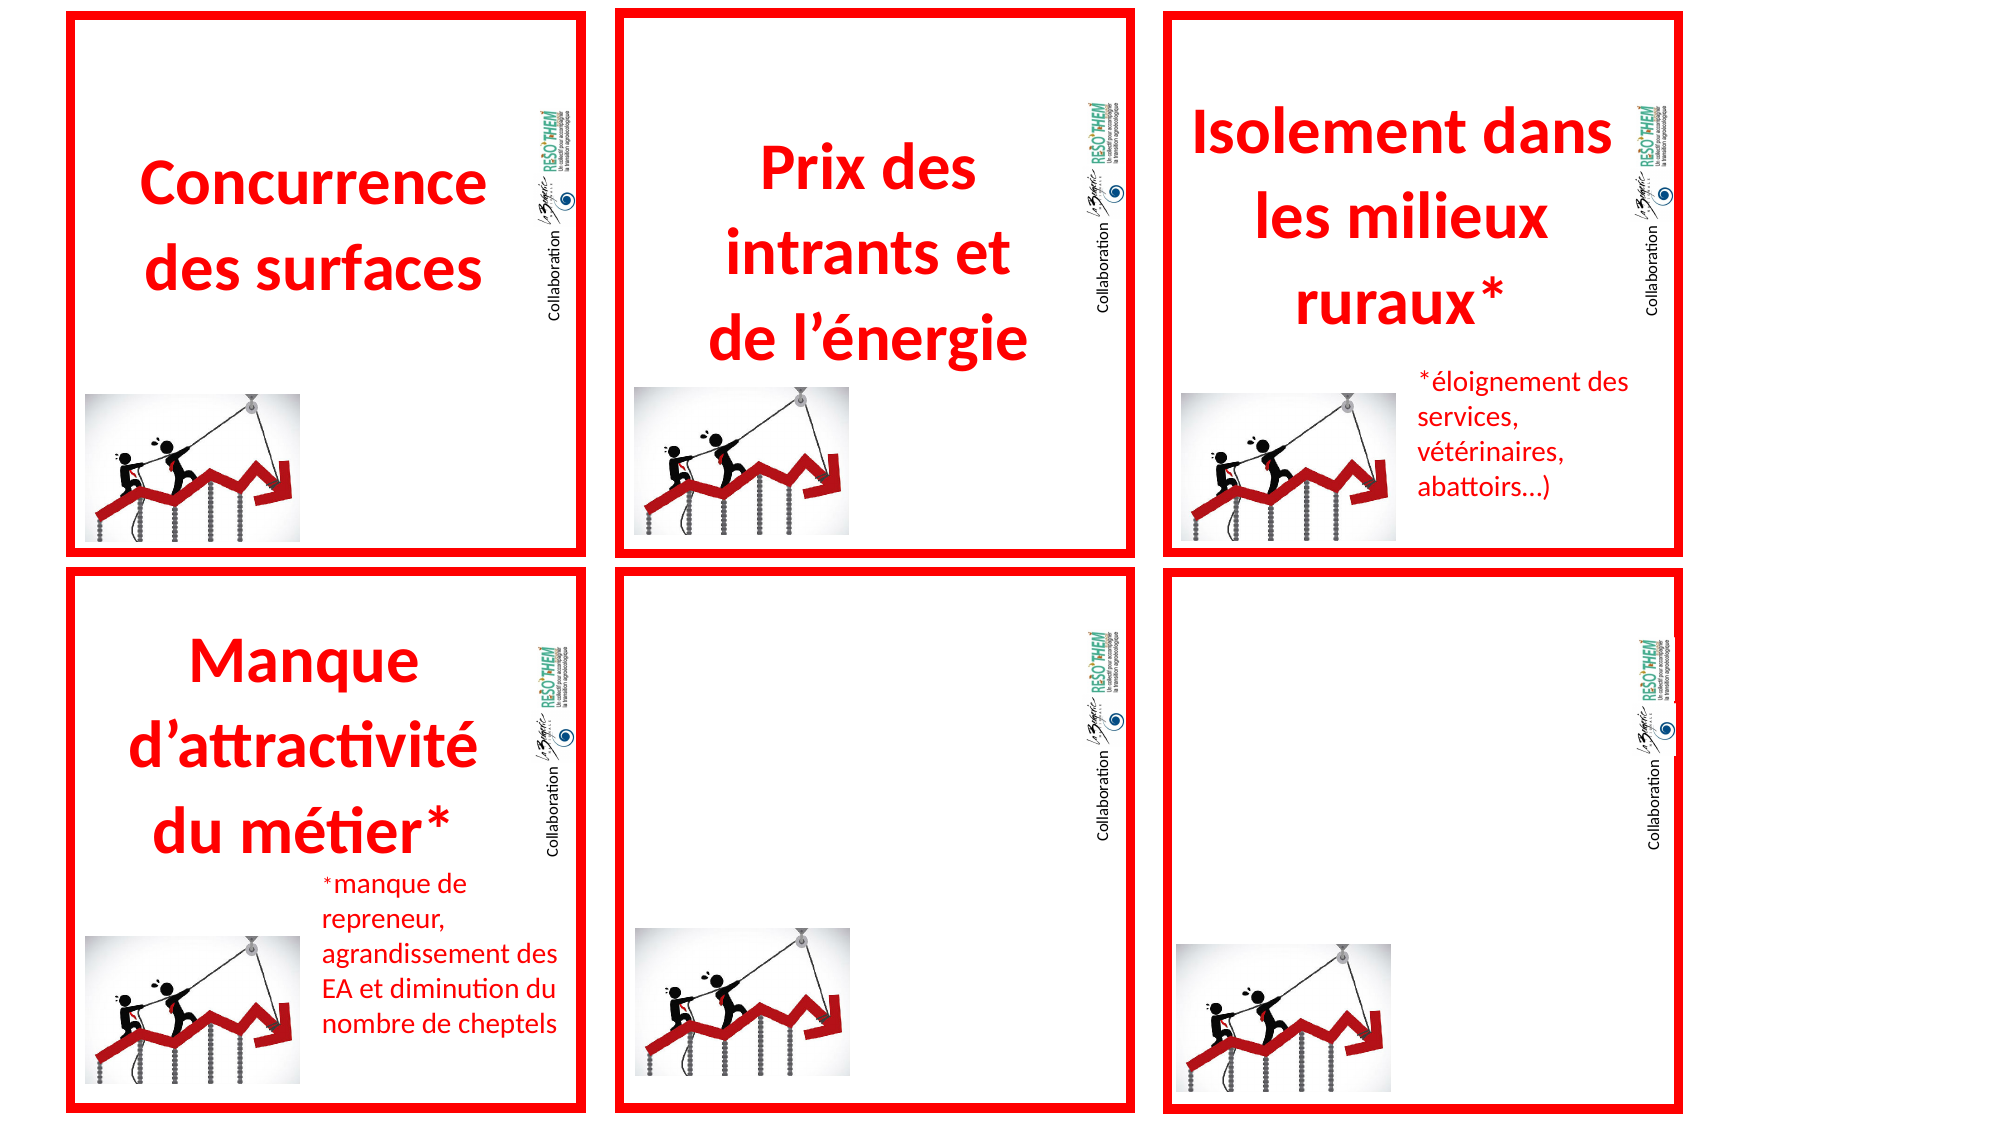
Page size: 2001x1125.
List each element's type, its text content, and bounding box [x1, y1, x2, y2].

text_box [69, 570, 582, 1109]
text_box Isolement dans les milieux ruraux* [1148, 73, 1657, 345]
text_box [1632, 627, 1676, 866]
text_box [619, 570, 1131, 1109]
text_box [533, 97, 576, 336]
picture [1176, 944, 1391, 1092]
text_box Concurrence des surfaces [121, 125, 508, 408]
text_box Manque d’attractivité du métier* [71, 602, 538, 874]
text_box [1167, 571, 1679, 1110]
text_box Prix des intrants et de l’énergie [675, 109, 1062, 478]
text_box [619, 12, 1131, 555]
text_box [531, 634, 575, 873]
picture [1181, 393, 1396, 541]
picture [85, 936, 300, 1084]
text_box *manque de repreneur, agrandissement des EA et diminution du nombre de cheptels [307, 856, 575, 1074]
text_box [1082, 90, 1125, 329]
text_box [1082, 618, 1125, 857]
picture [634, 387, 849, 535]
text_box [1167, 14, 1679, 554]
picture [85, 394, 300, 542]
text_box *éloignement des services, vétérinaires, abattoirs…) [1402, 354, 1658, 510]
text_box [69, 14, 582, 554]
picture [635, 928, 850, 1076]
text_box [1630, 92, 1674, 331]
